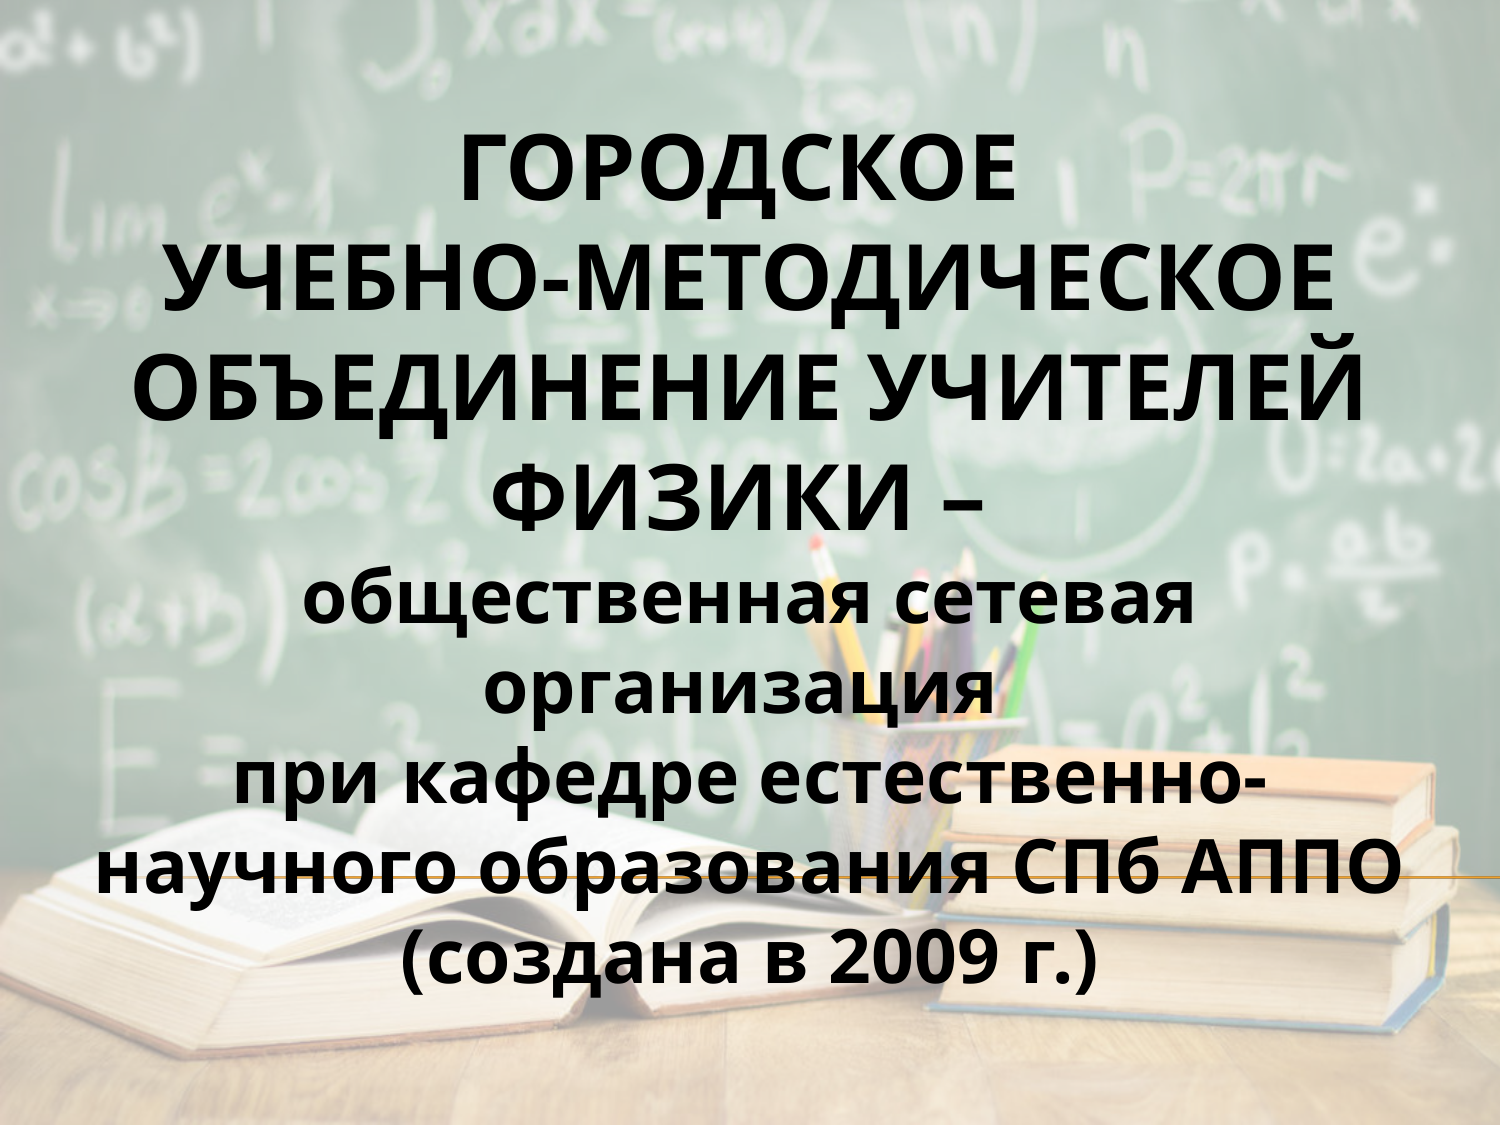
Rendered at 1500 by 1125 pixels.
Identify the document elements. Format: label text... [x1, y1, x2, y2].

picture [1447, 876, 1500, 880]
text_box ГОРОДСКОЕ УЧЕБНО-МЕТОДИЧЕСКОЕ ОБЪЕДИНЕНИЕ УЧИТЕЛЕЙ ФИЗИКИ – общественная сетевая организация при кафедре естественно-научного образования СПб АППО (создана в 2009 г.) [53, 101, 1447, 1007]
